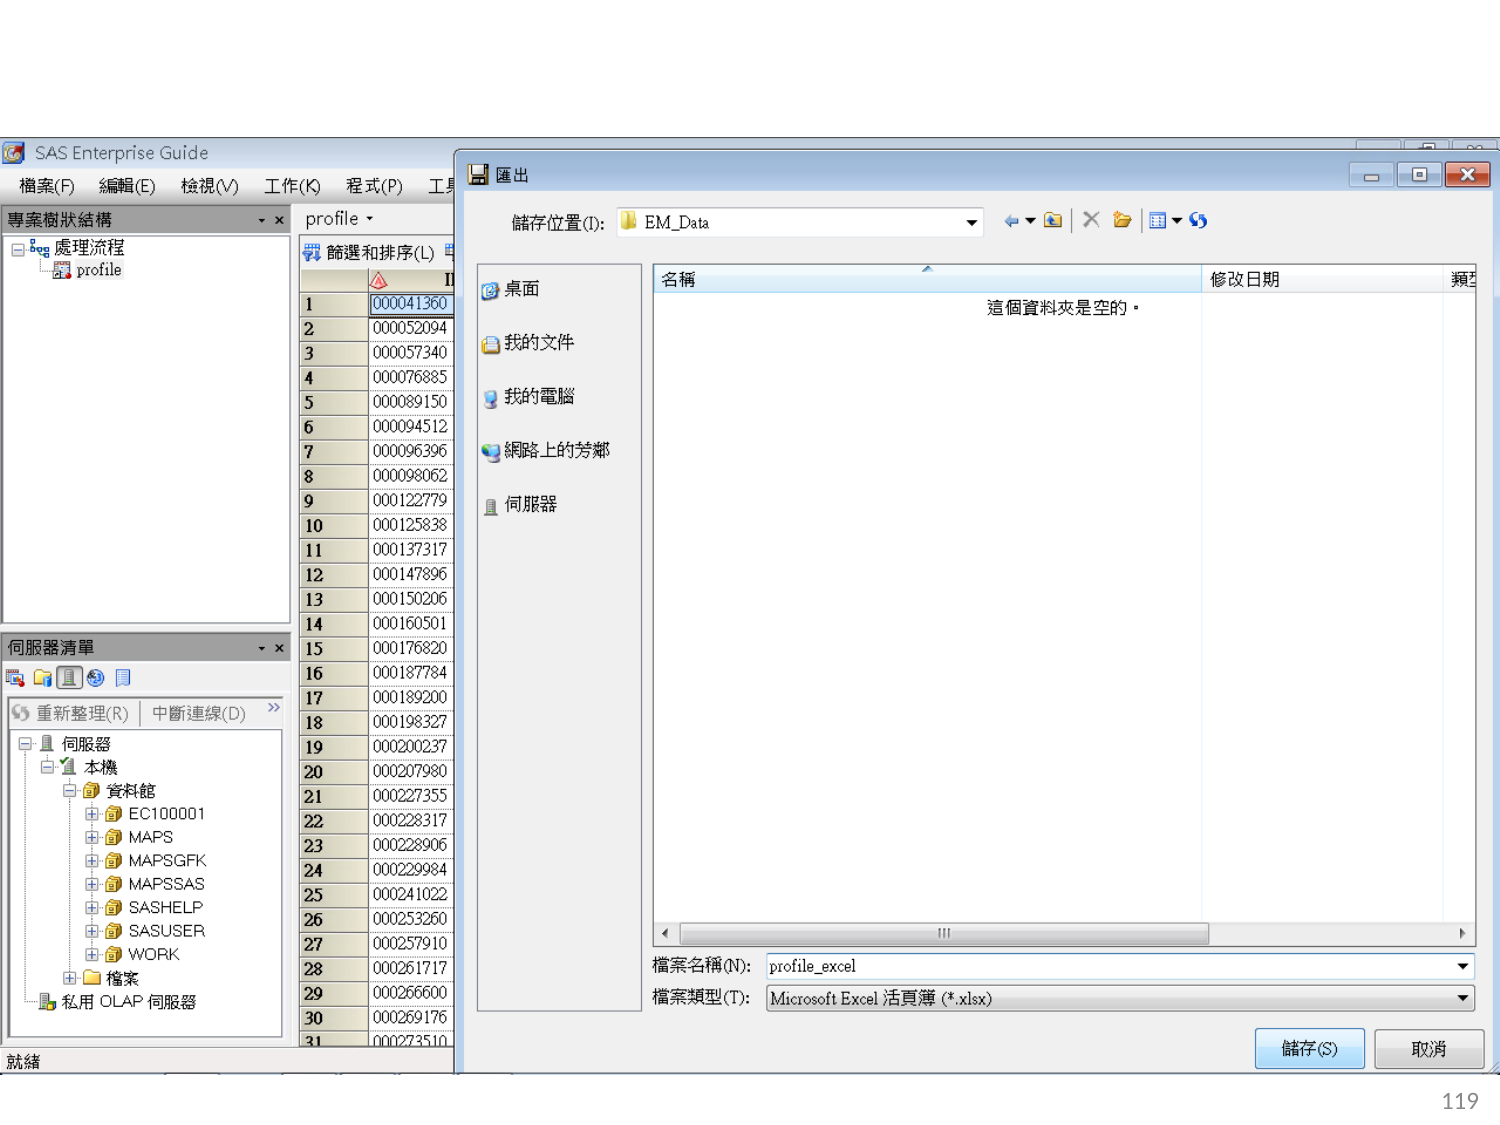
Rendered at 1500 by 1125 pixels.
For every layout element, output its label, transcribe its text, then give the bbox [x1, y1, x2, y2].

slide_number 119 [1144, 1084, 1495, 1125]
picture [0, 136, 1500, 1075]
